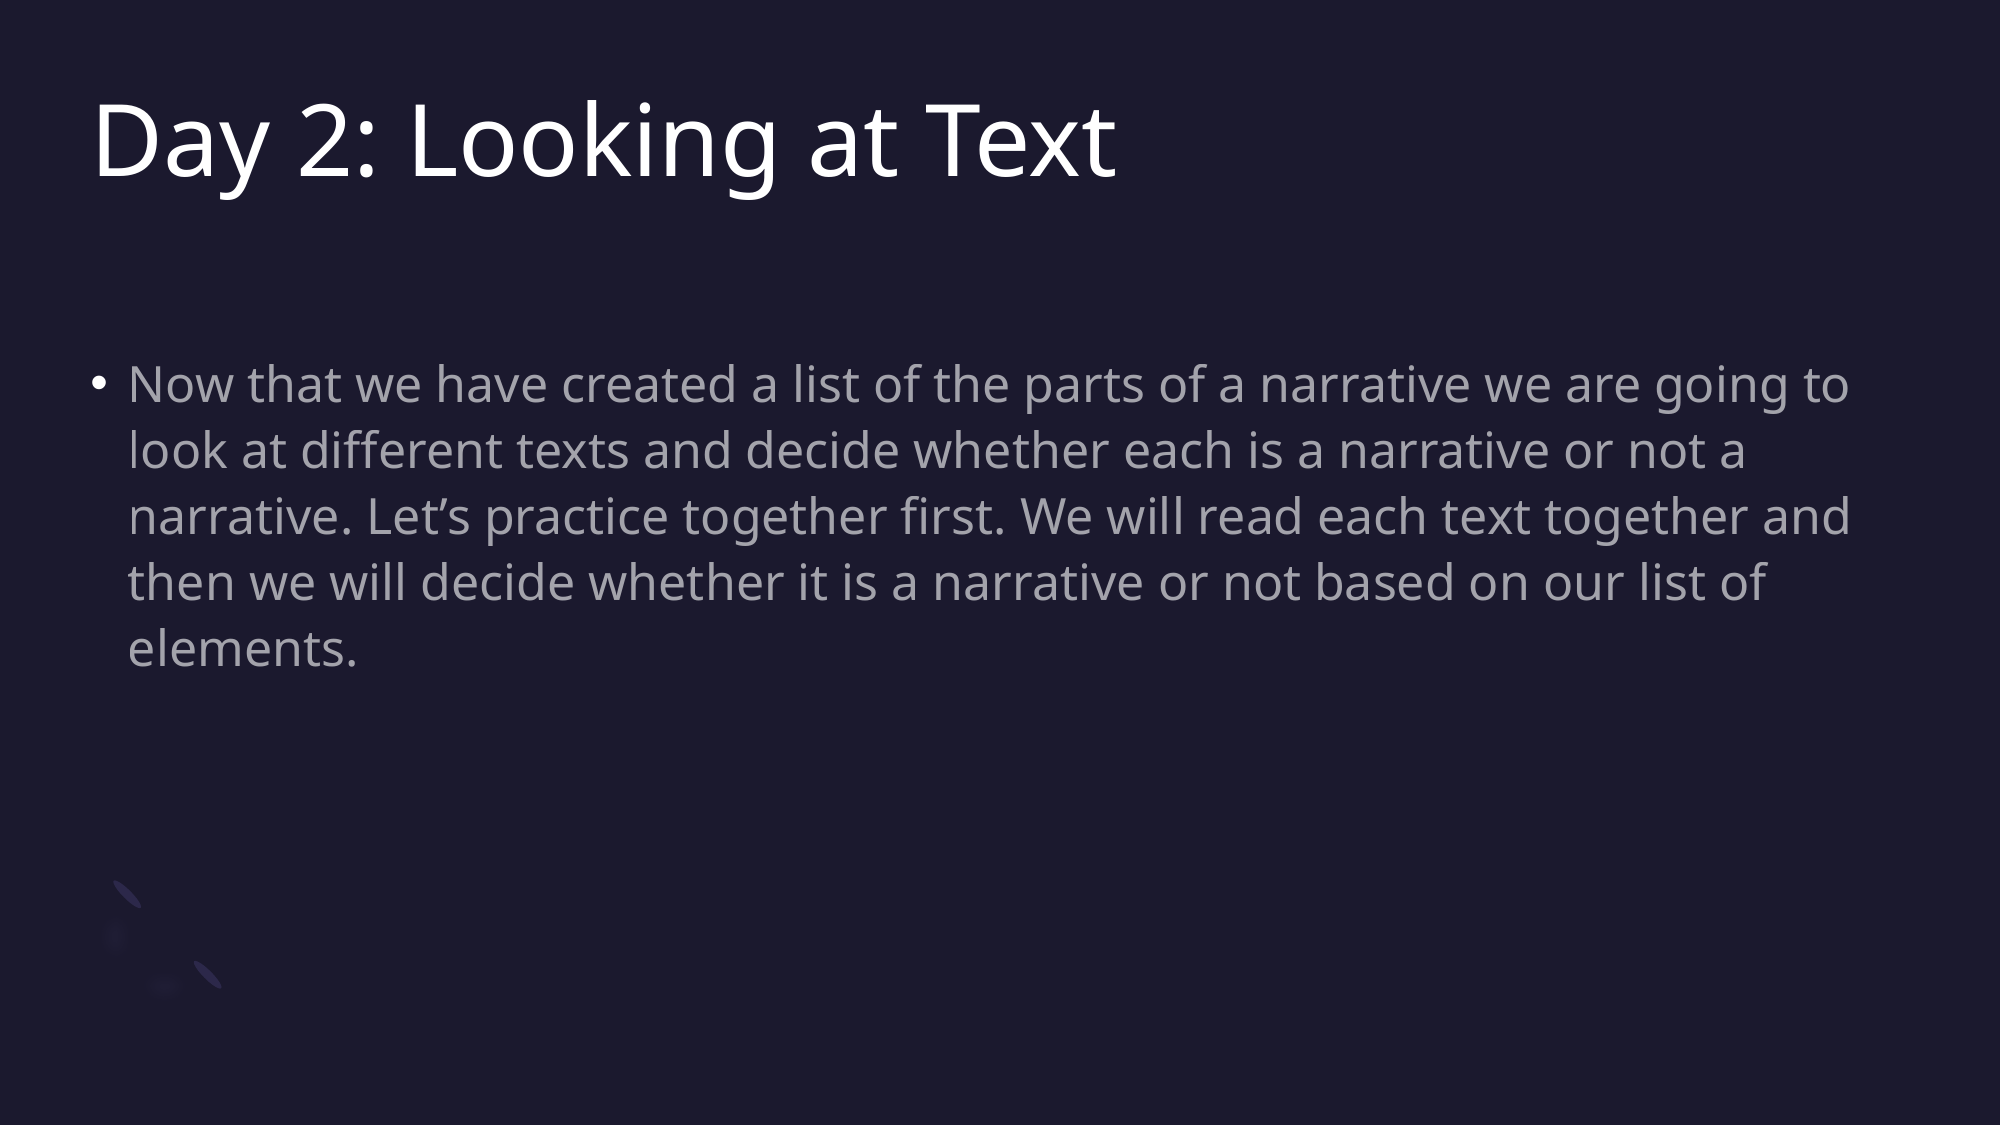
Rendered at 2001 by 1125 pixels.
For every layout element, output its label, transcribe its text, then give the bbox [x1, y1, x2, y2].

title Day 2: Looking at Text [90, 90, 1910, 309]
list Now that we have created a list of the parts of a narrative we are going to look at different texts and decide whether each is a narrative or not a narrative. Let’s practice together first. We will read each text together and then we will decide whether it is a narrative or not based on our list of elements. [90, 346, 1910, 1000]
